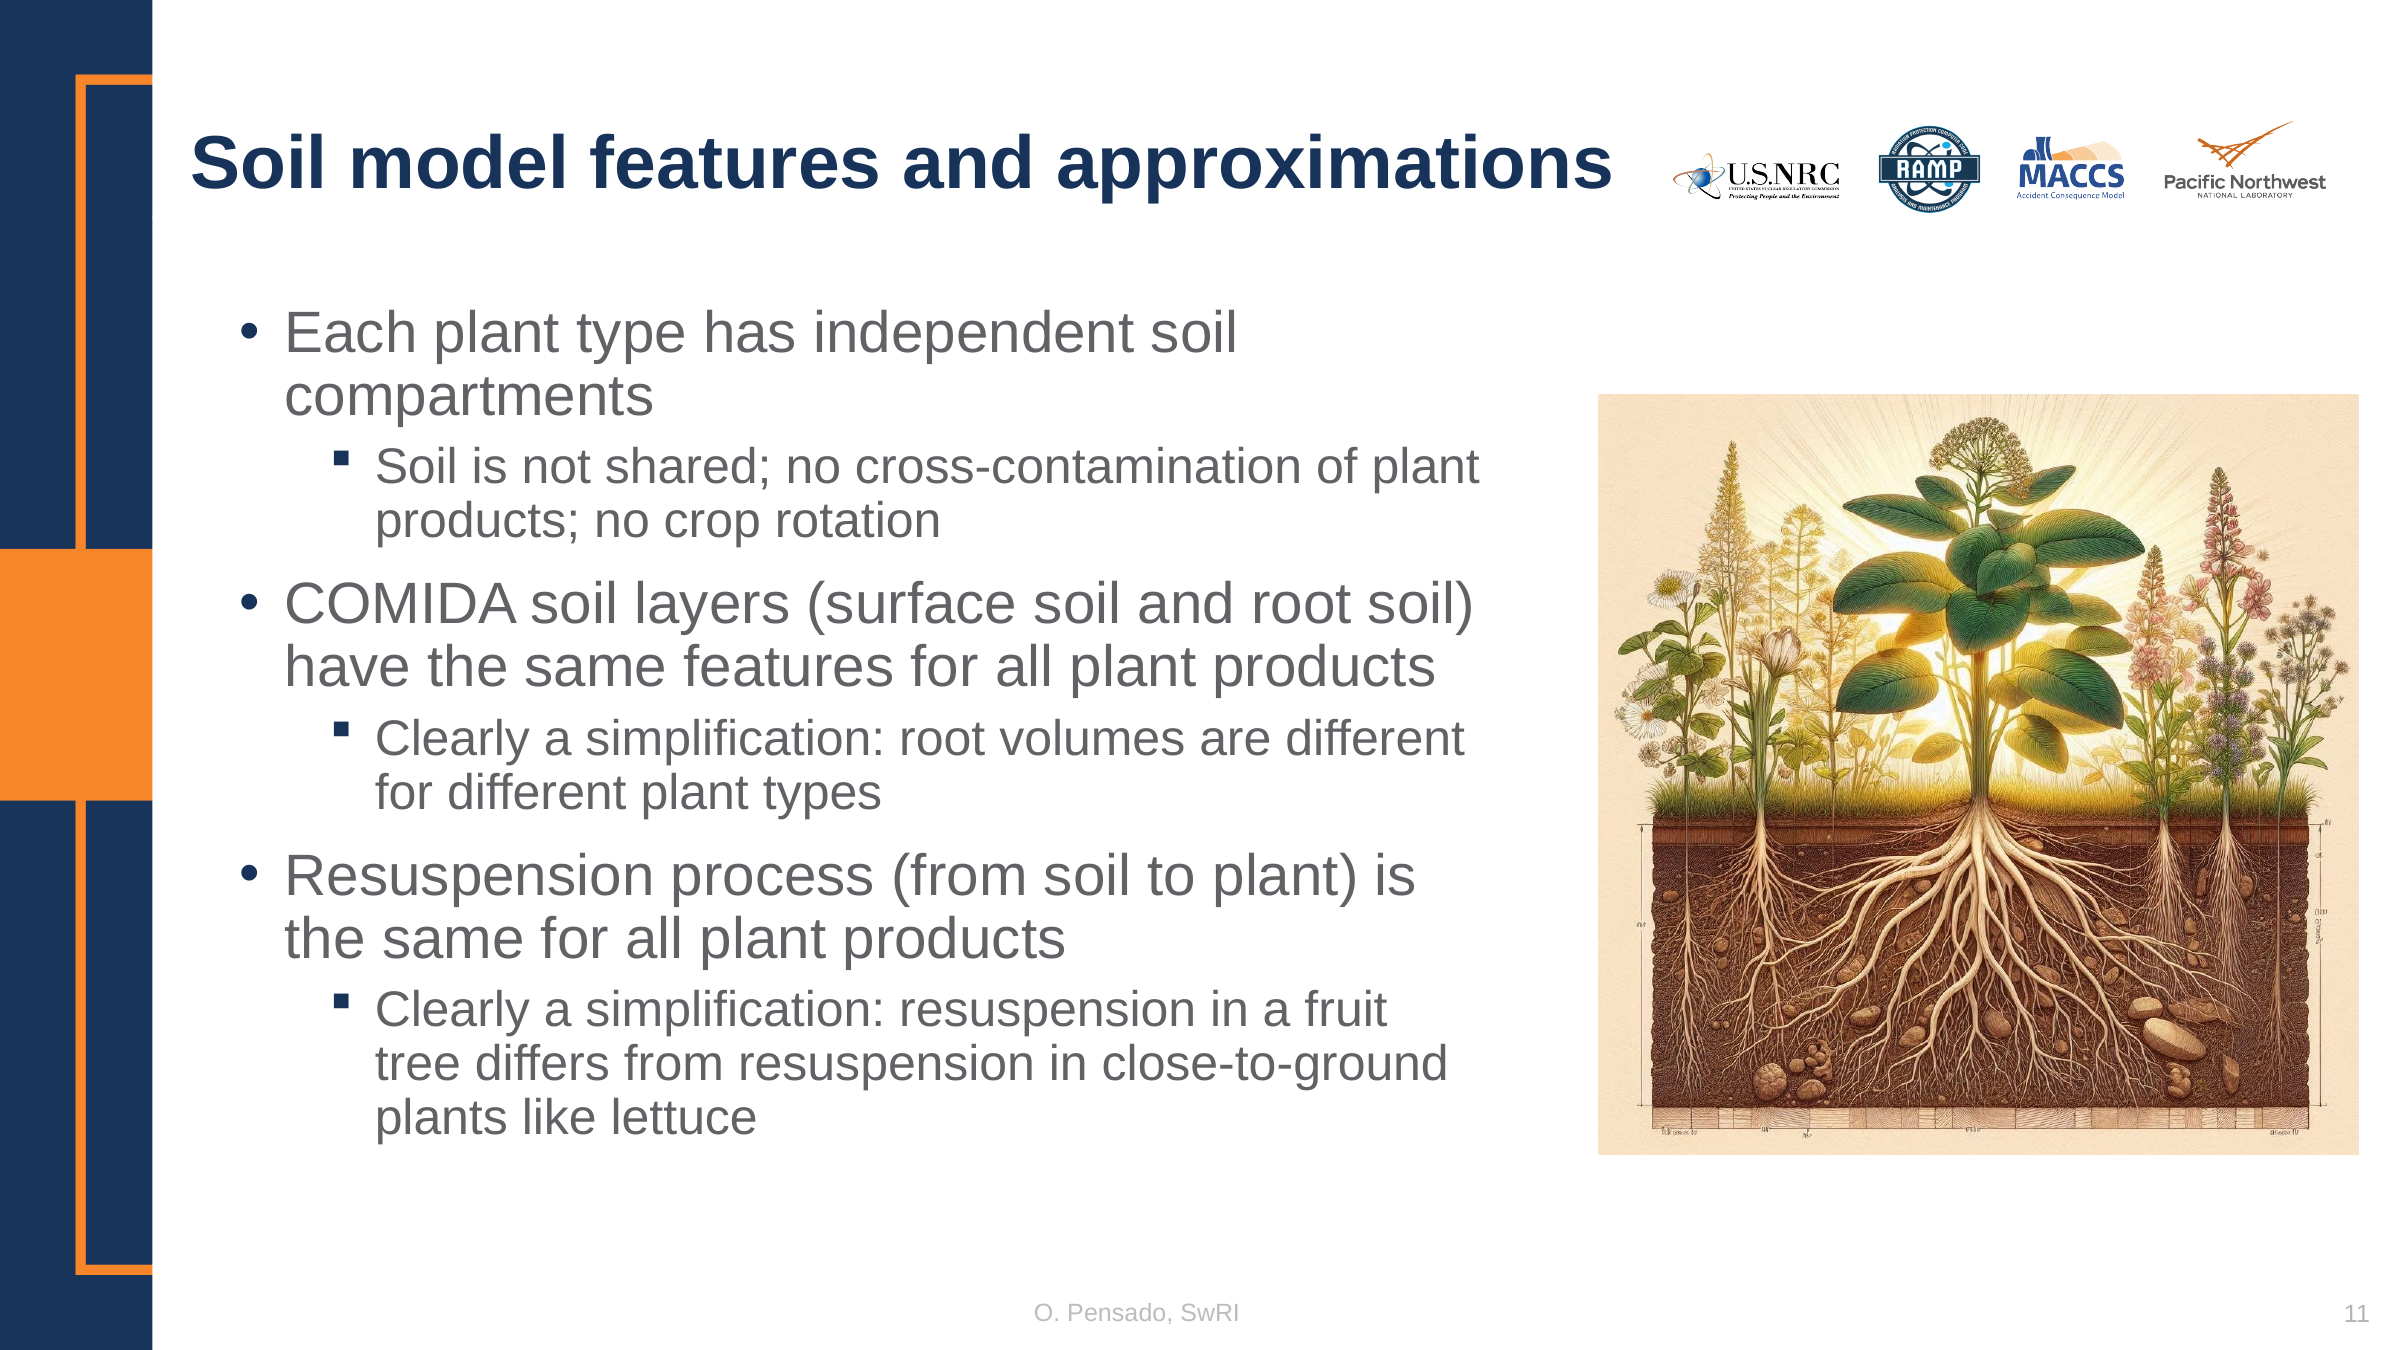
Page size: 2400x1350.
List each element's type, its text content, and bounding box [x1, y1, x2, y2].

slide_number 11 [2295, 1275, 2370, 1350]
list Each plant type has independent soil compartments Soil is not shared; no cross-contamination of plant products; no crop rotation COMIDA soil layers (surface soil and root soil) have the same features for all plant products Clearly a simplification: root volumes are different for different plant types Resuspension process (from soil to plant) is the same for all plant products Clearly a simplification: resuspension in a fruit tree differs from resuspension in close-to-ground plants like lettuce [225, 294, 1500, 1275]
picture [1598, 394, 2359, 1155]
footer O. Pensado, SwRI [152, 1275, 2123, 1347]
picture [1673, 121, 2326, 213]
picture [0, 0, 152, 1350]
title Soil model features and approximations [190, 69, 1668, 213]
